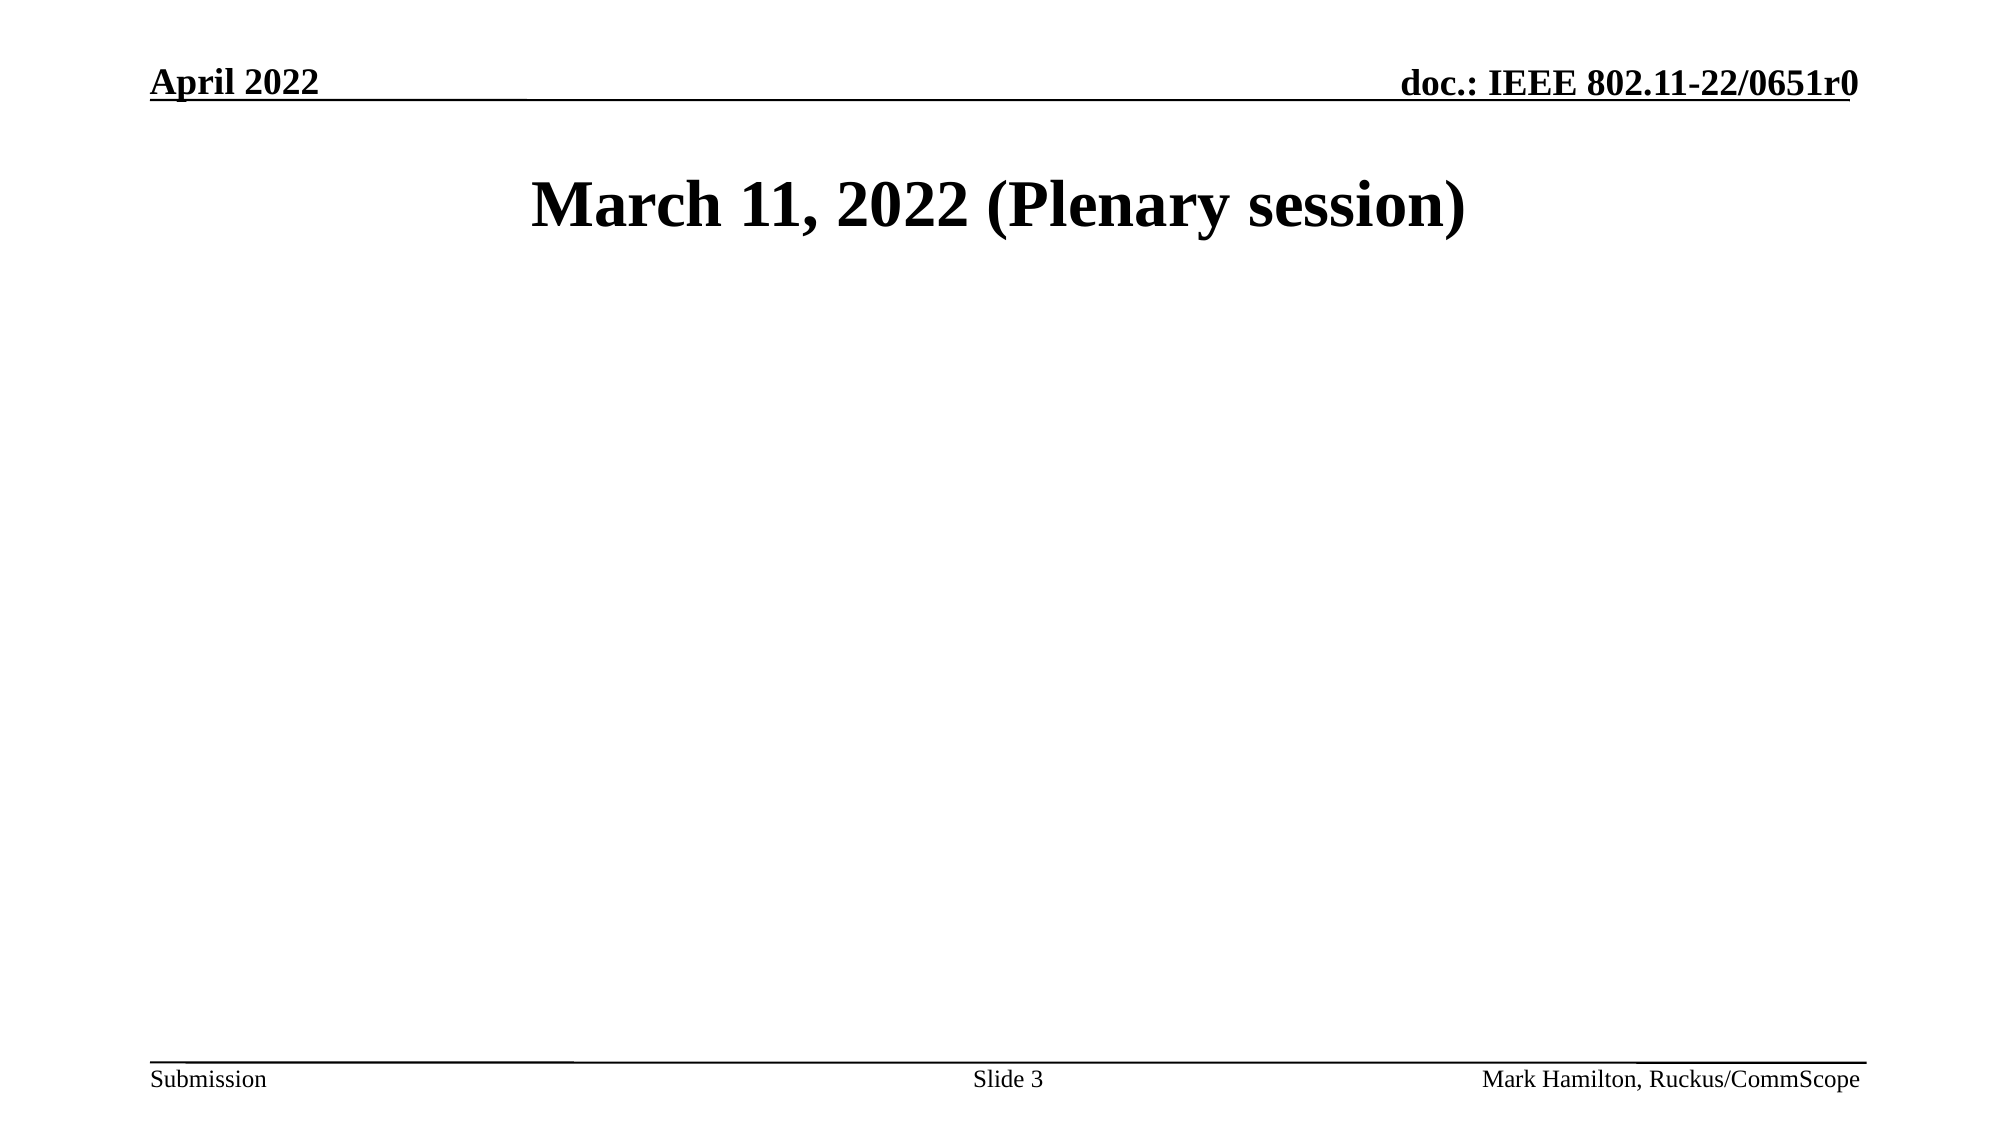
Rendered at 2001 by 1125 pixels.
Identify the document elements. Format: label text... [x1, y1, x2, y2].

title March 11, 2022 (Plenary session) [149, 112, 1850, 288]
slide_number Slide 3 [950, 1061, 1067, 1123]
